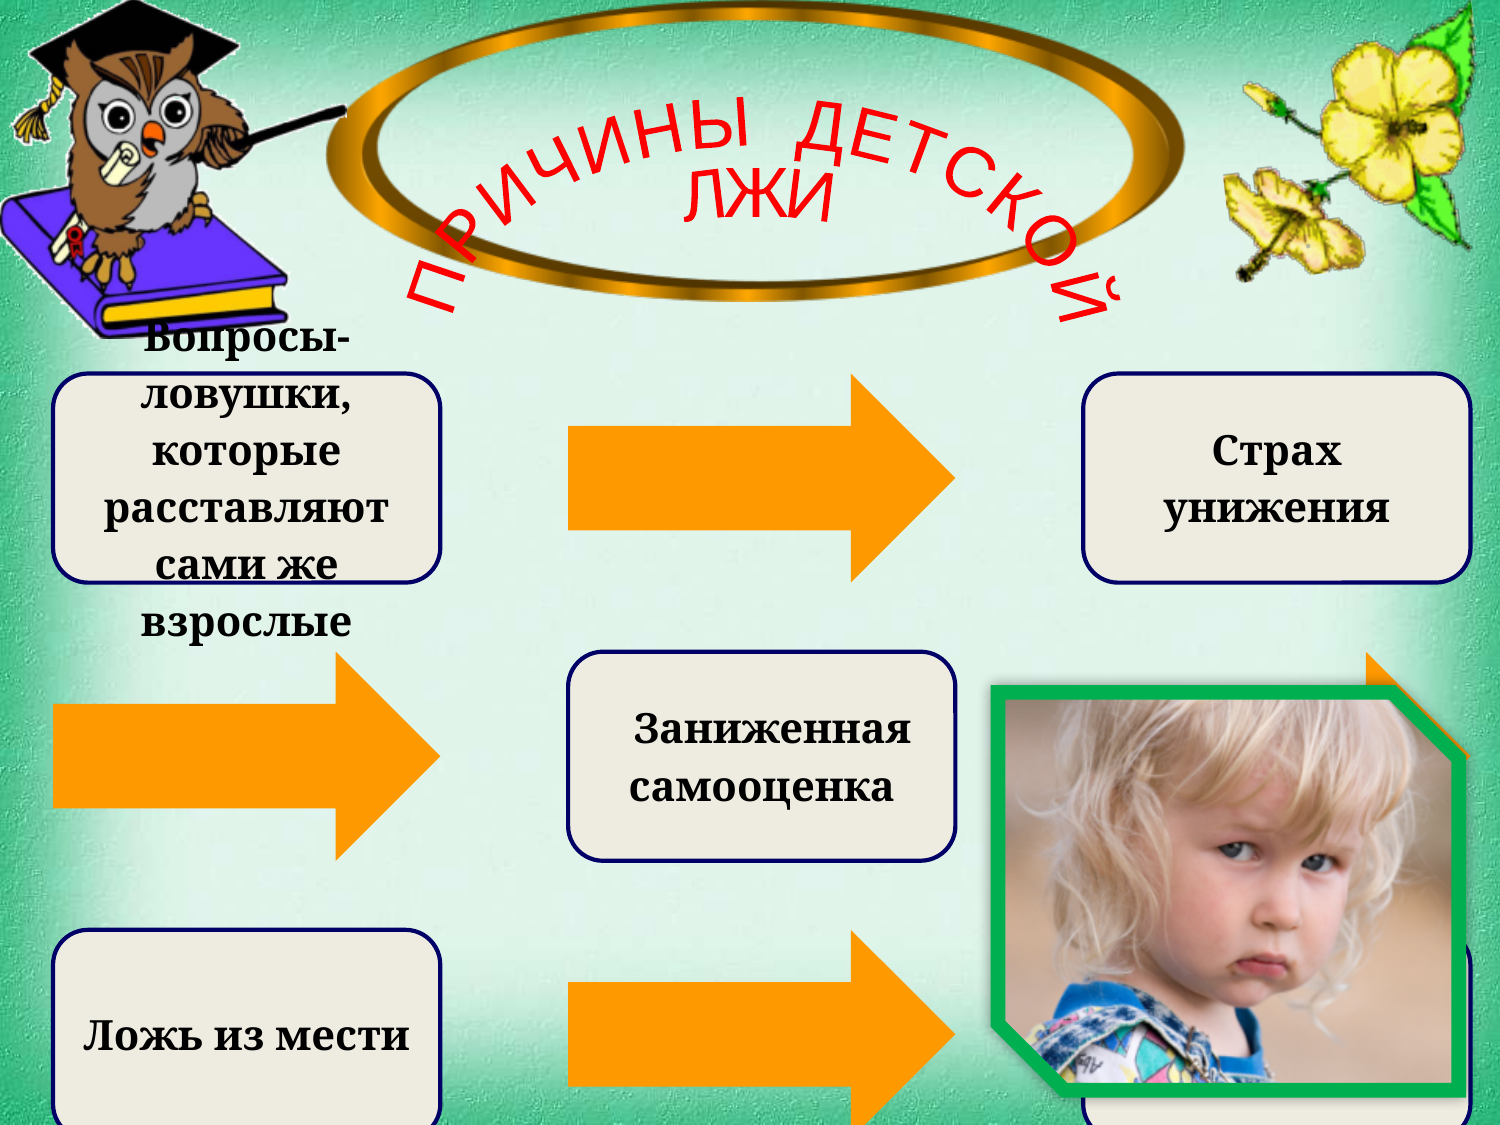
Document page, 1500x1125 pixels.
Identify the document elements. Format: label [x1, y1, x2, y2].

text_box [52, 373, 1471, 1125]
picture [997, 692, 1459, 1091]
picture [0, 0, 1500, 1125]
